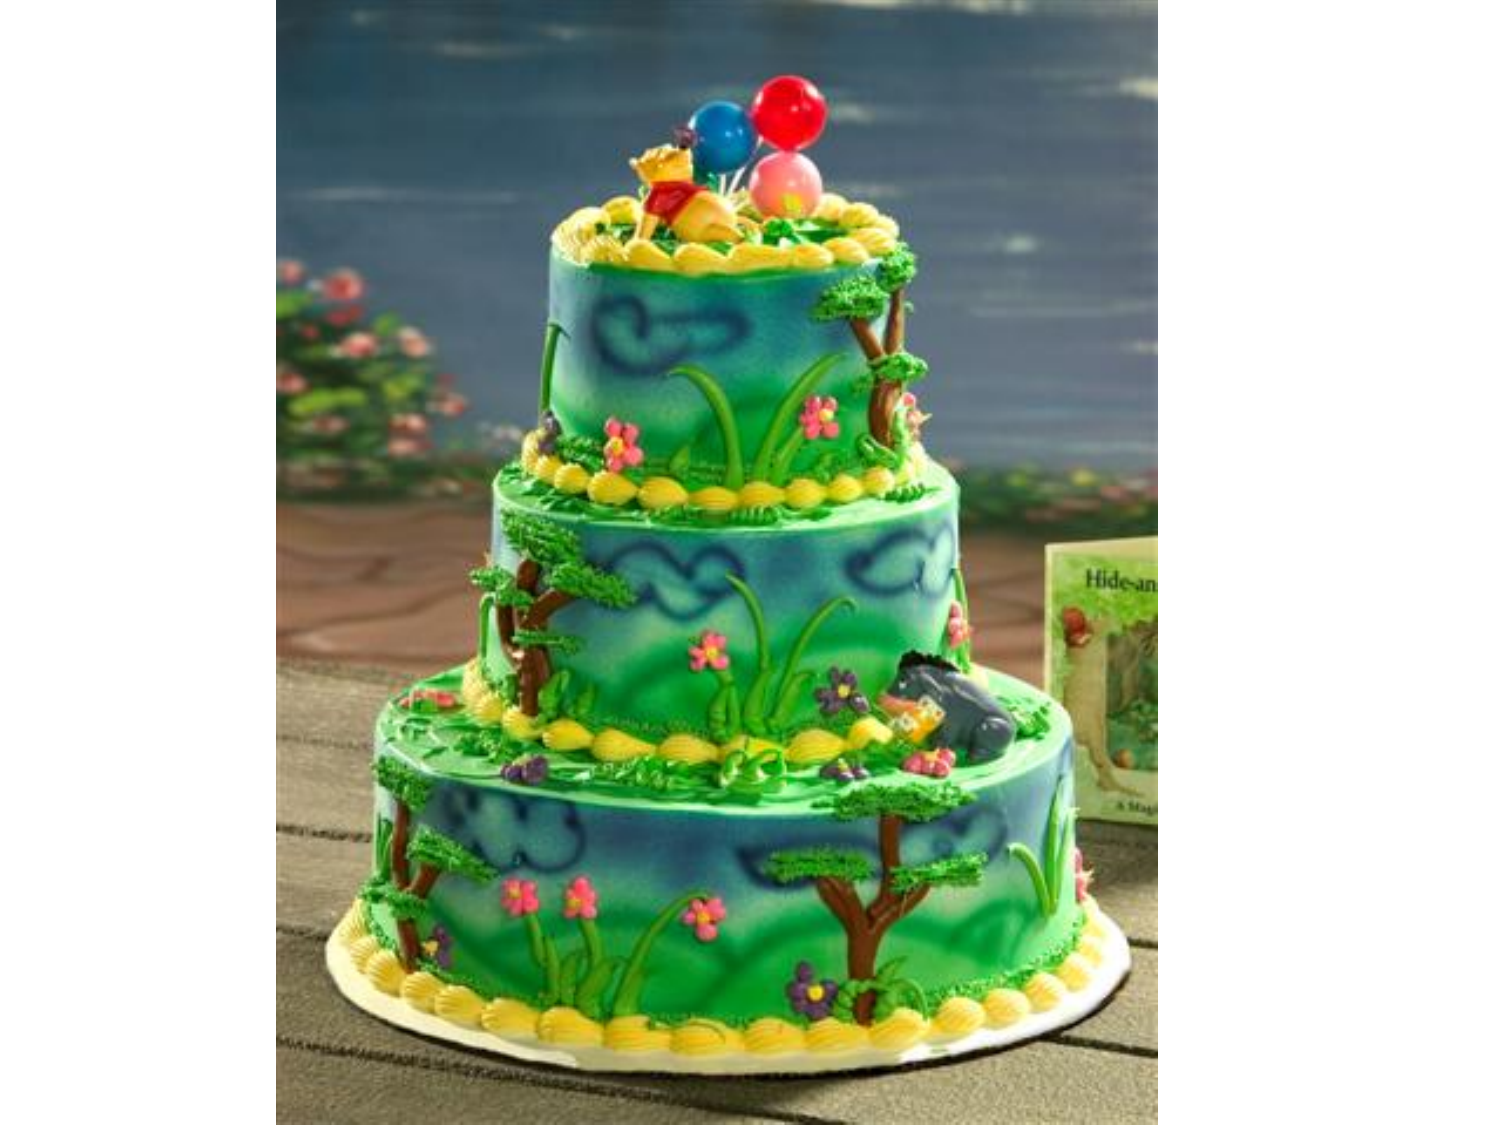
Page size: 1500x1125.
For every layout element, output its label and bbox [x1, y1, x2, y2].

list [276, 0, 1158, 1125]
